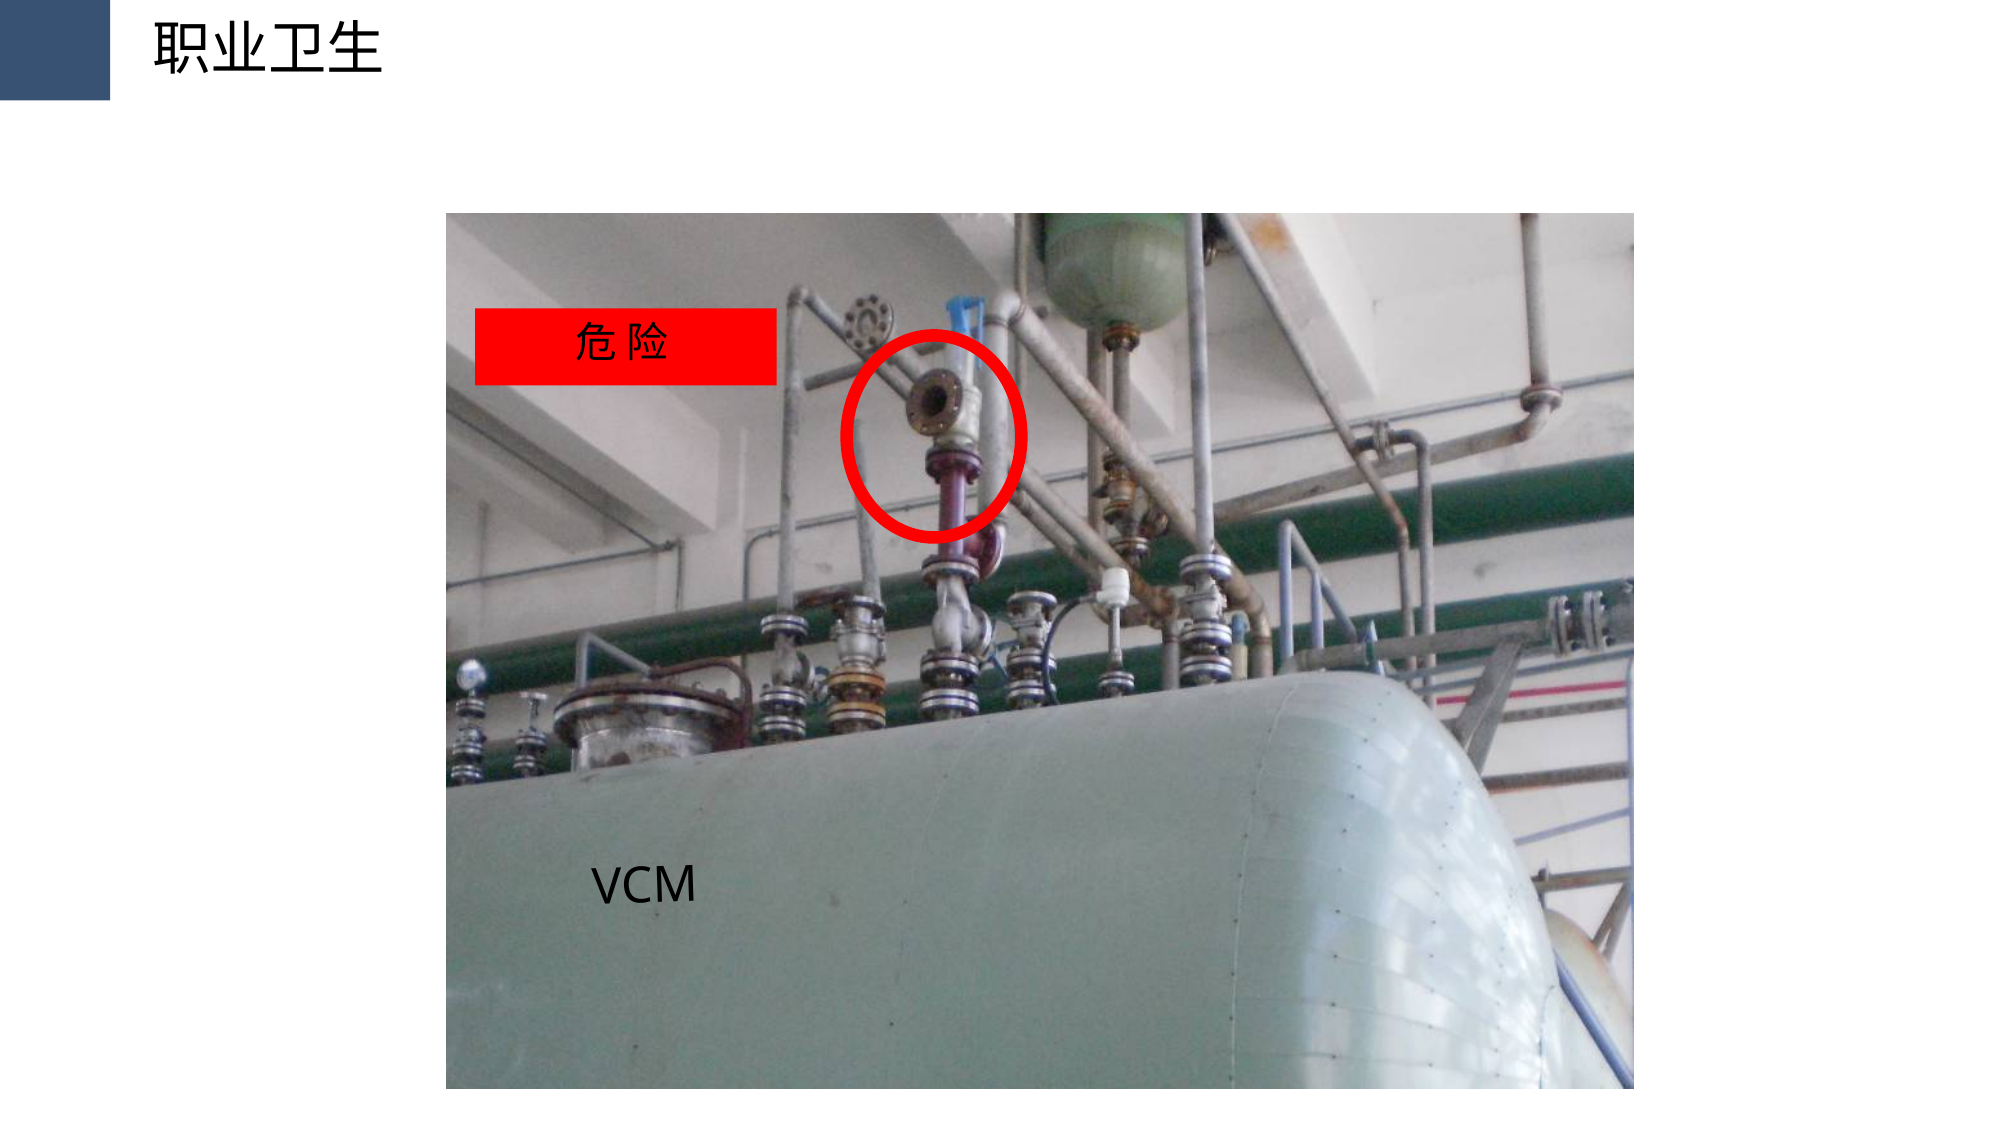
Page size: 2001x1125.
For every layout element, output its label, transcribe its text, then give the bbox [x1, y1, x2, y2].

picture [446, 213, 1634, 1090]
text_box 职业卫生 [137, 4, 400, 89]
